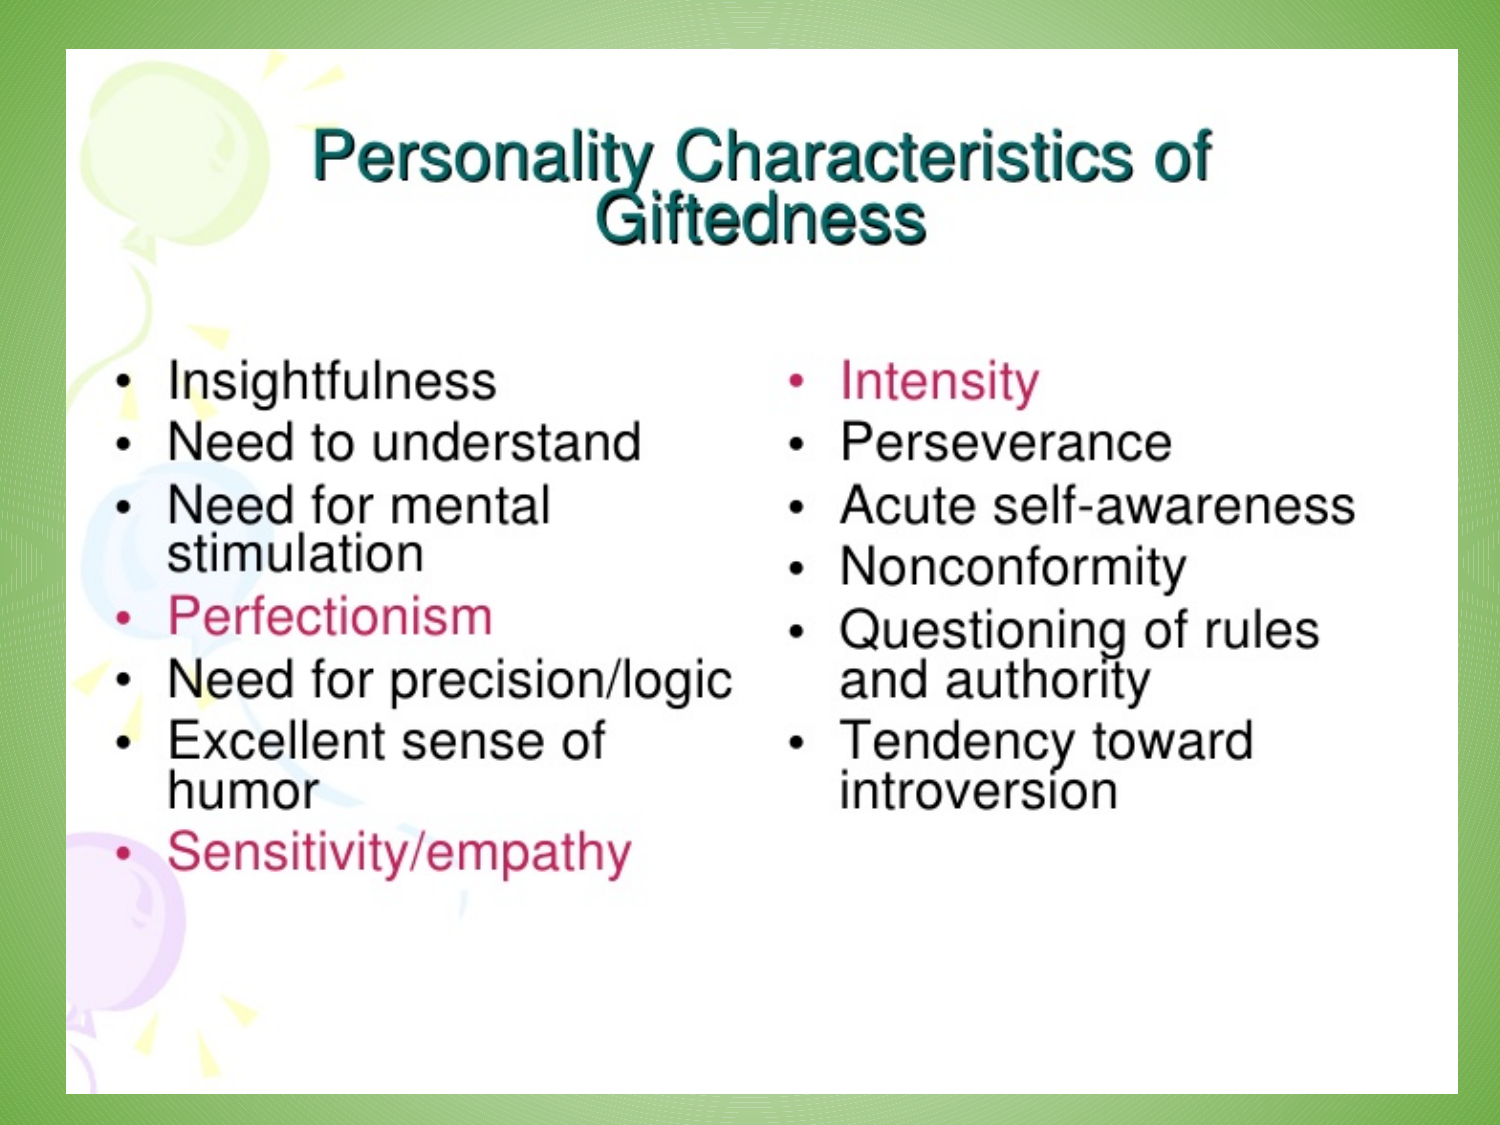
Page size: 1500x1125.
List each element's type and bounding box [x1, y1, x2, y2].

picture [65, 49, 1459, 1094]
